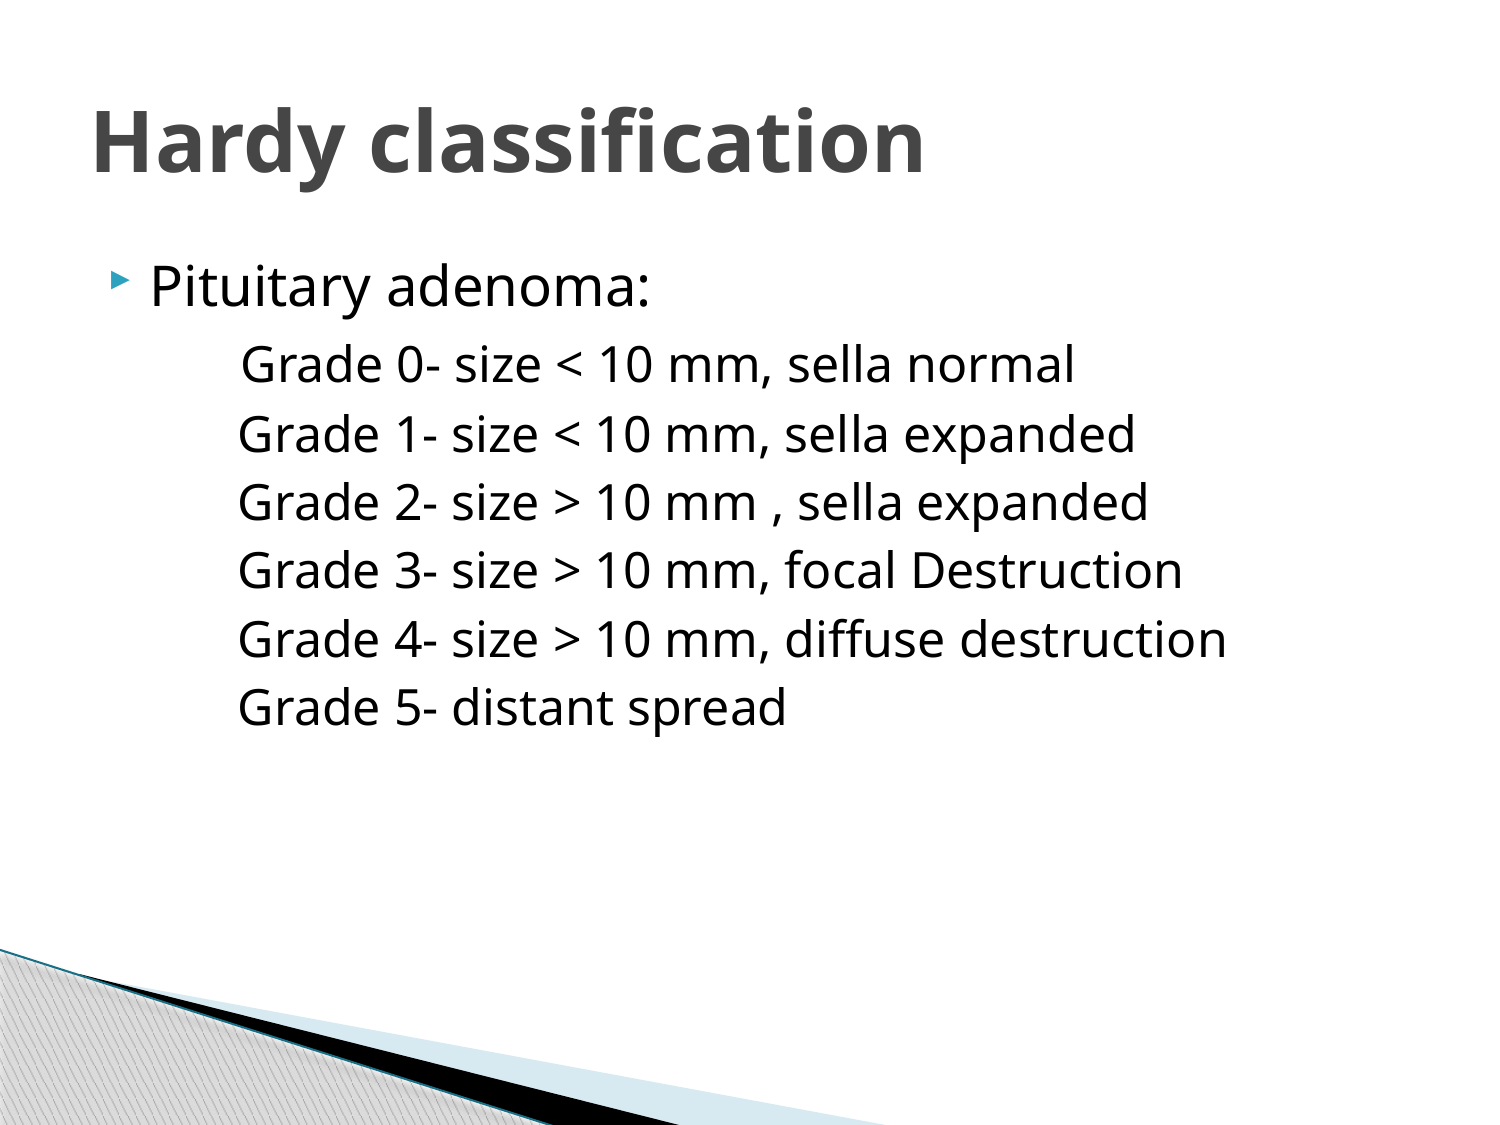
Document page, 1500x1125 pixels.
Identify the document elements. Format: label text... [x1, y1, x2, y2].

list Pituitary adenoma: Grade 0- size < 10 mm, sella normal Grade 1- size < 10 mm, sella expanded Grade 2- size > 10 mm , sella expanded Grade 3- size > 10 mm, focal Destruction Grade 4- size > 10 mm, diffuse destruction Grade 5- distant spread [74, 242, 1426, 986]
title Hardy classification [75, 45, 1425, 233]
